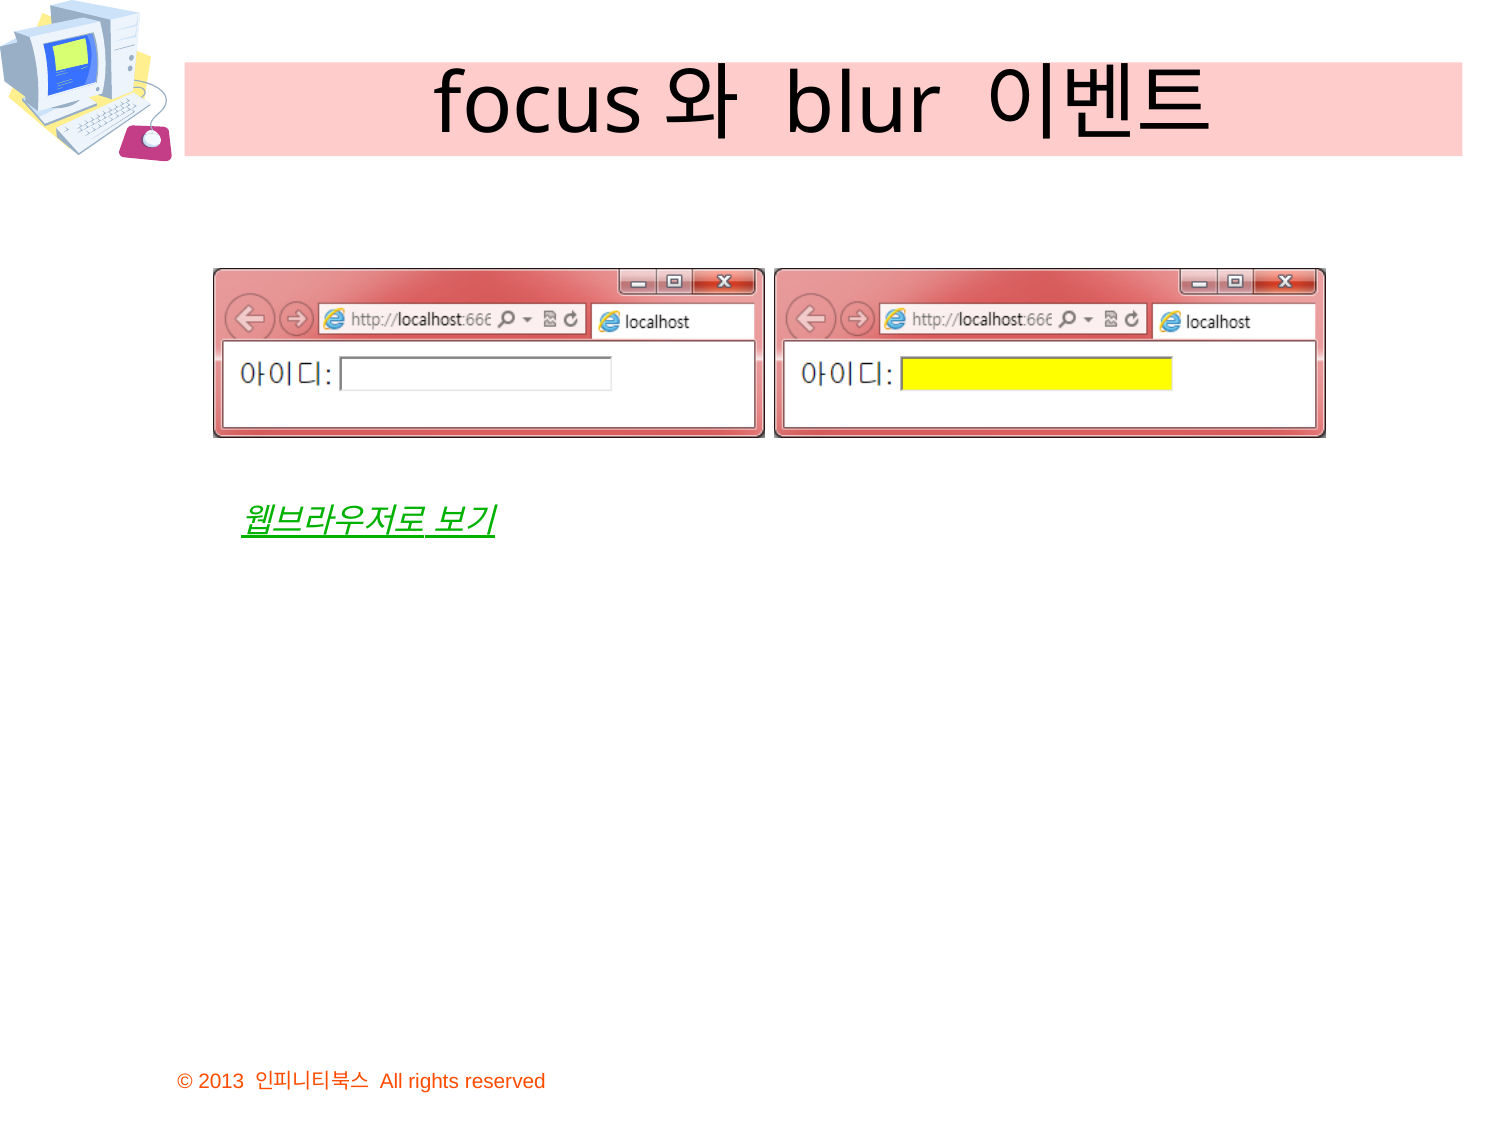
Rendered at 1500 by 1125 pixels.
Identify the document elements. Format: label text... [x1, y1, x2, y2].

picture [213, 268, 765, 438]
picture [774, 268, 1326, 438]
text_box 웹브라우저로 보기 [226, 492, 510, 555]
title focus와 blur 이벤트 [184, 62, 1463, 157]
